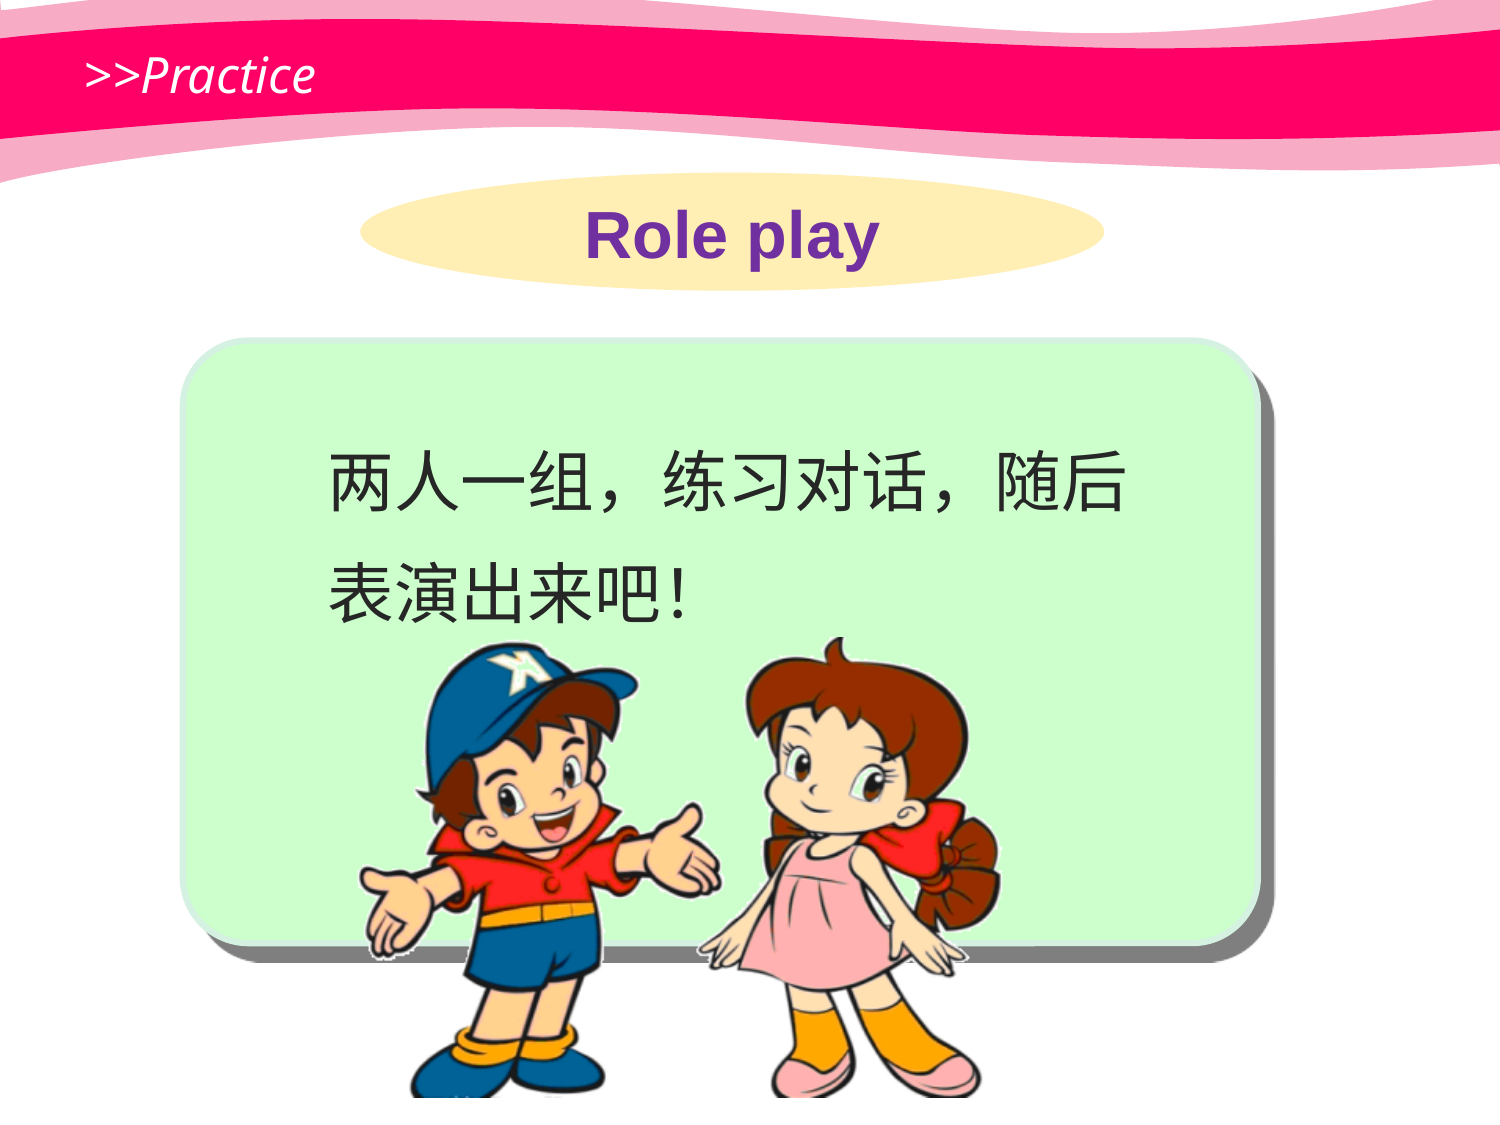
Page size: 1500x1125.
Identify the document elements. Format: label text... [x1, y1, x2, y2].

title >>Practice [68, 42, 585, 158]
text_box 两人一组，练习对话，随后 表演出来吧！ [312, 400, 1193, 639]
picture [336, 637, 1037, 1098]
text_box Role play [359, 172, 1105, 292]
text_box [182, 340, 1258, 944]
